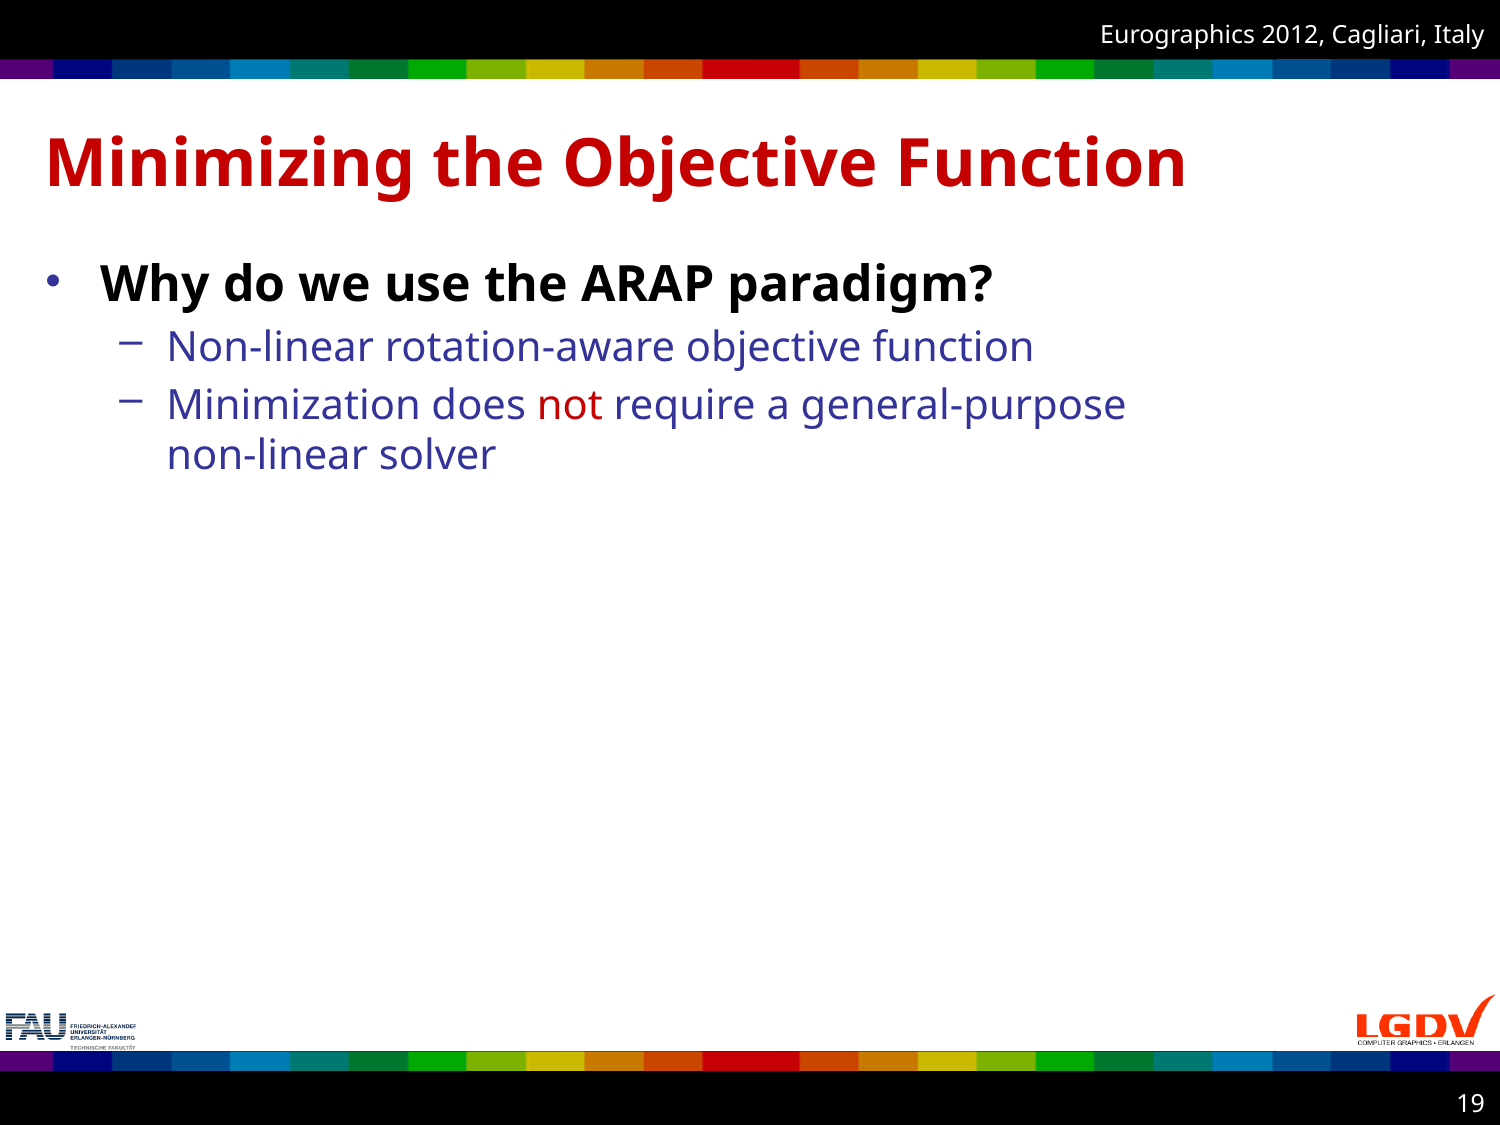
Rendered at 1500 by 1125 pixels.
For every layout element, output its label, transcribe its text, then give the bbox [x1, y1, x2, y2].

title Minimizing the Objective Function [29, 77, 1471, 241]
slide_number 19 [1187, 1079, 1500, 1118]
picture [291, 1051, 1211, 1071]
picture [1273, 1051, 1500, 1071]
picture [0, 59, 229, 79]
picture [1357, 993, 1495, 1046]
picture [291, 59, 1211, 77]
list Why do we use the ARAP paradigm? Non-linear rotation-aware objective function Minimization does not require a general-purpose non-linear solver [29, 243, 1223, 1047]
picture [0, 999, 229, 1071]
picture [1273, 59, 1500, 79]
